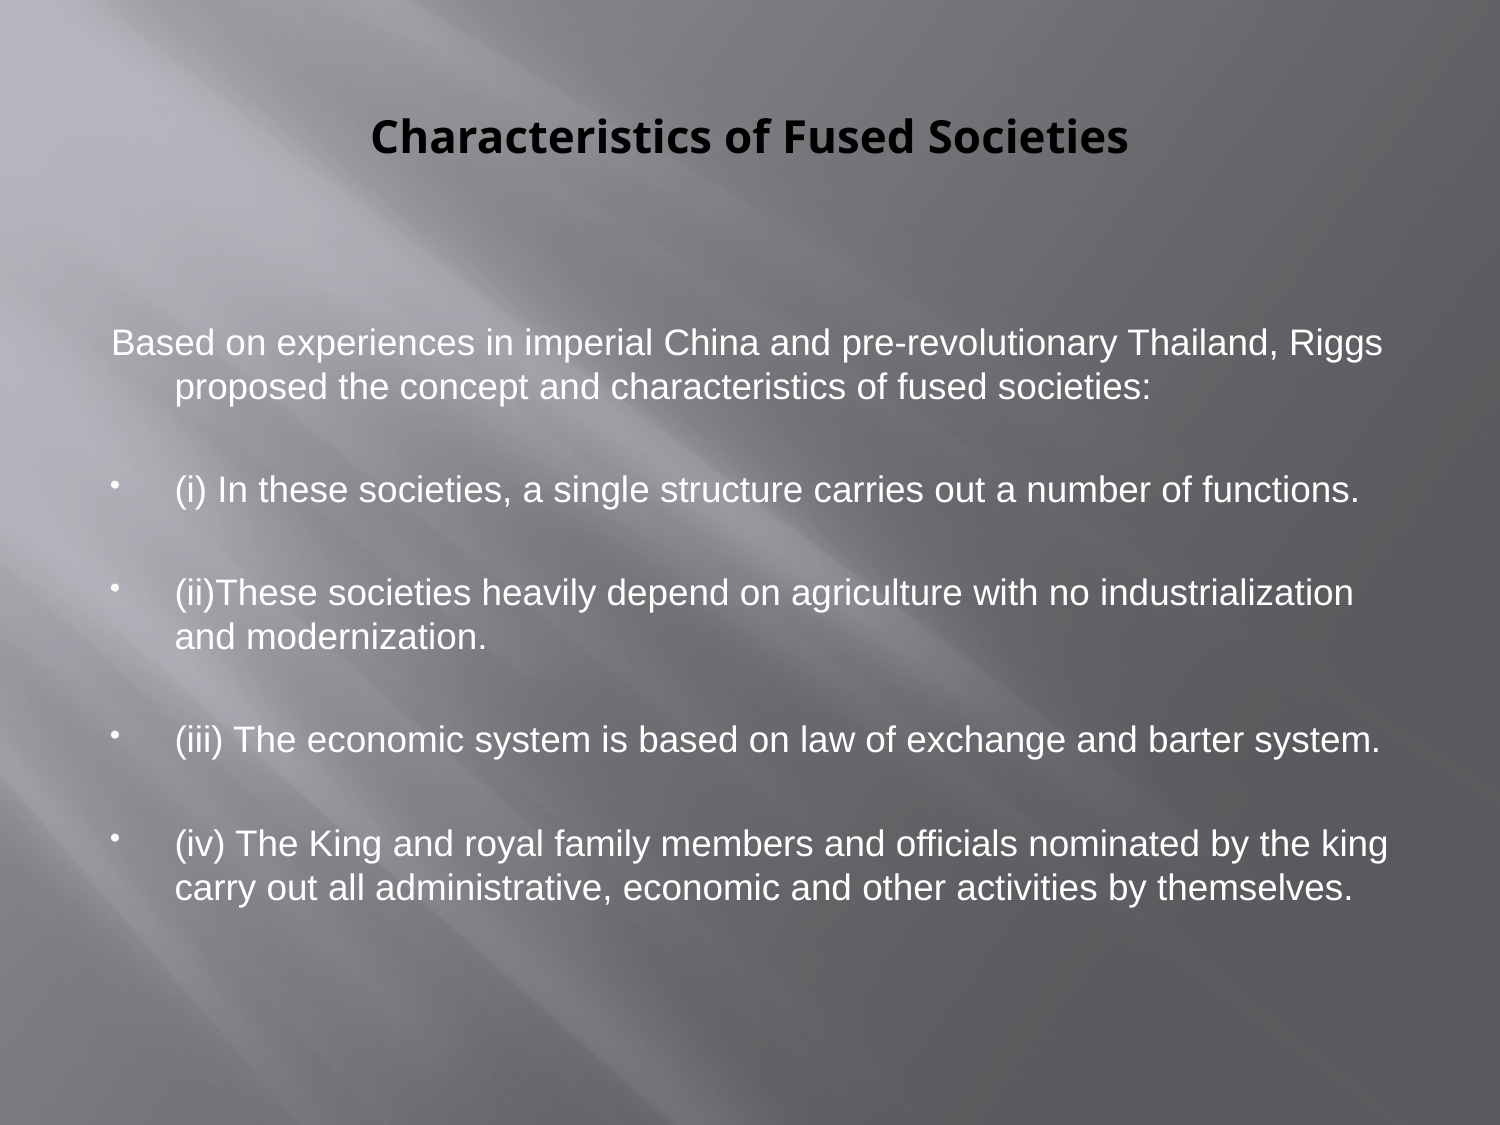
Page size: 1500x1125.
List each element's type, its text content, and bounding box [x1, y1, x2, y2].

list Based on experiences in imperial China and pre-revolutionary Thailand, Riggs proposed the concept and characteristics of fused societies: (i) In these societies, a single structure carries out a number of functions. (ii)These societies heavily depend on agriculture with no industrialization and modernization. (iii) The economic system is based on law of exchange and barter system. (iv) The King and royal family members and officials nominated by the king carry out all administrative, economic and other activities by themselves. [75, 262, 1425, 1035]
title Characteristics of Fused Societies [75, 45, 1425, 233]
